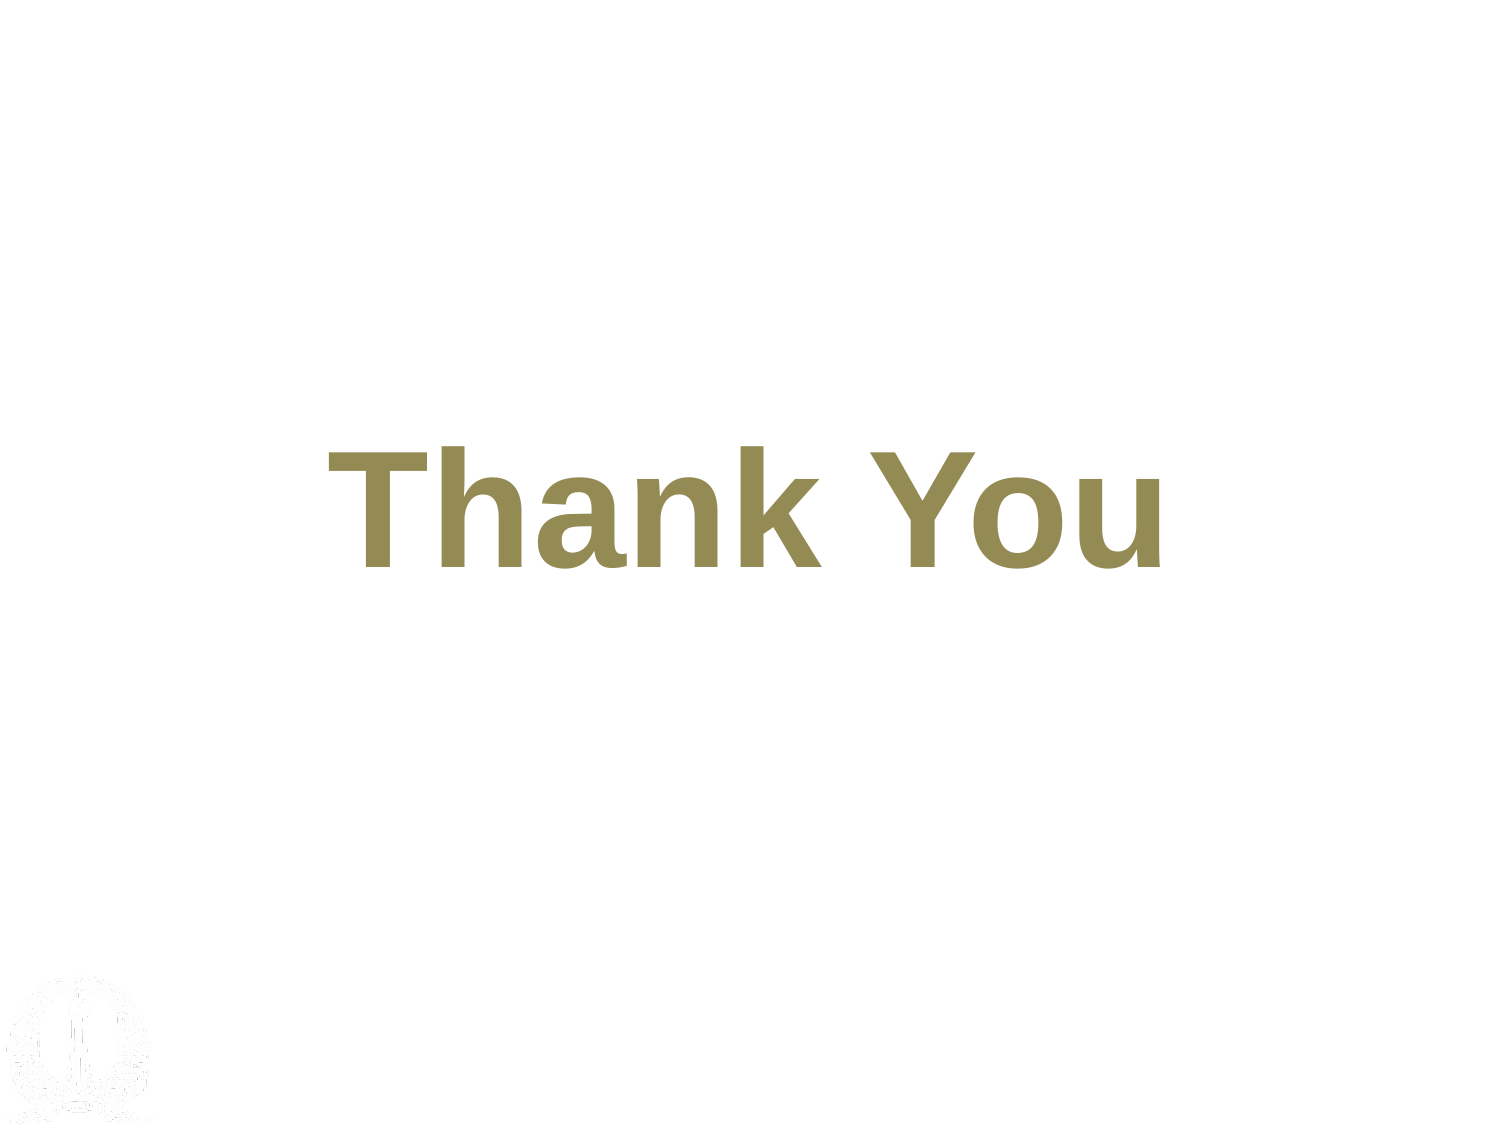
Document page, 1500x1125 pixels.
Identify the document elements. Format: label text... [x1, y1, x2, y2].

picture [0, 975, 157, 1125]
text_box Thank You [237, 393, 1263, 608]
